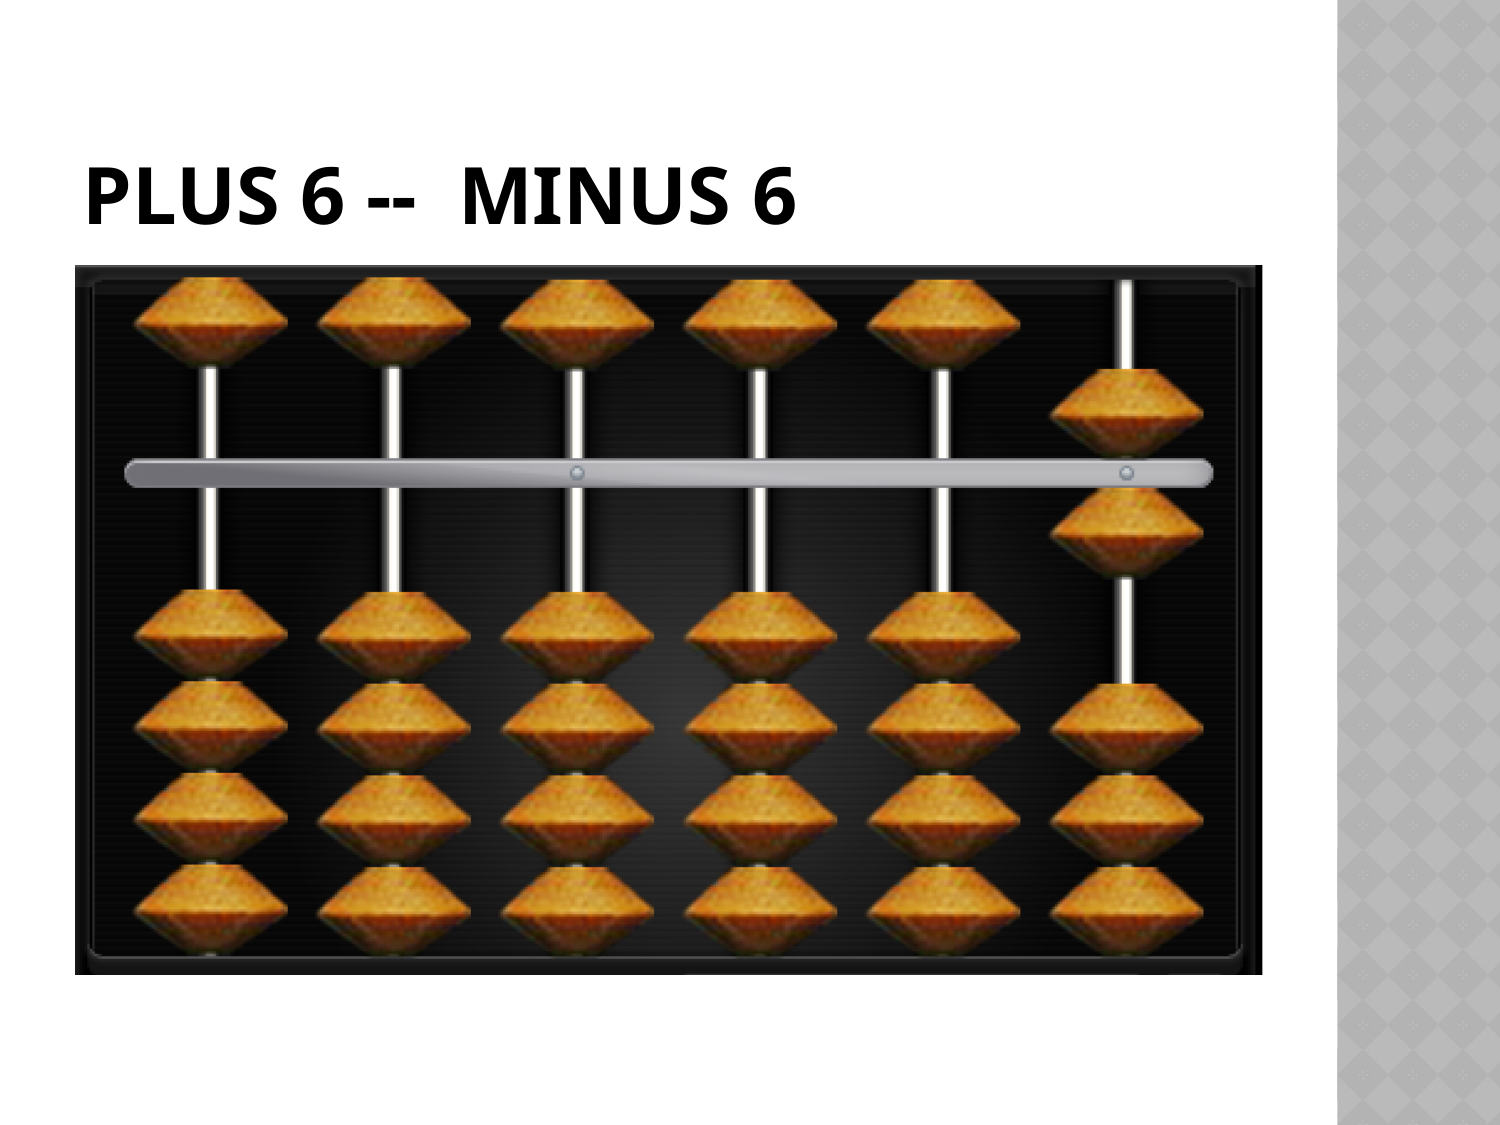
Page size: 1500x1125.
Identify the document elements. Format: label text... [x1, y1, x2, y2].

title Plus 6 -- minus 6 [75, 52, 1263, 240]
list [74, 265, 1263, 975]
